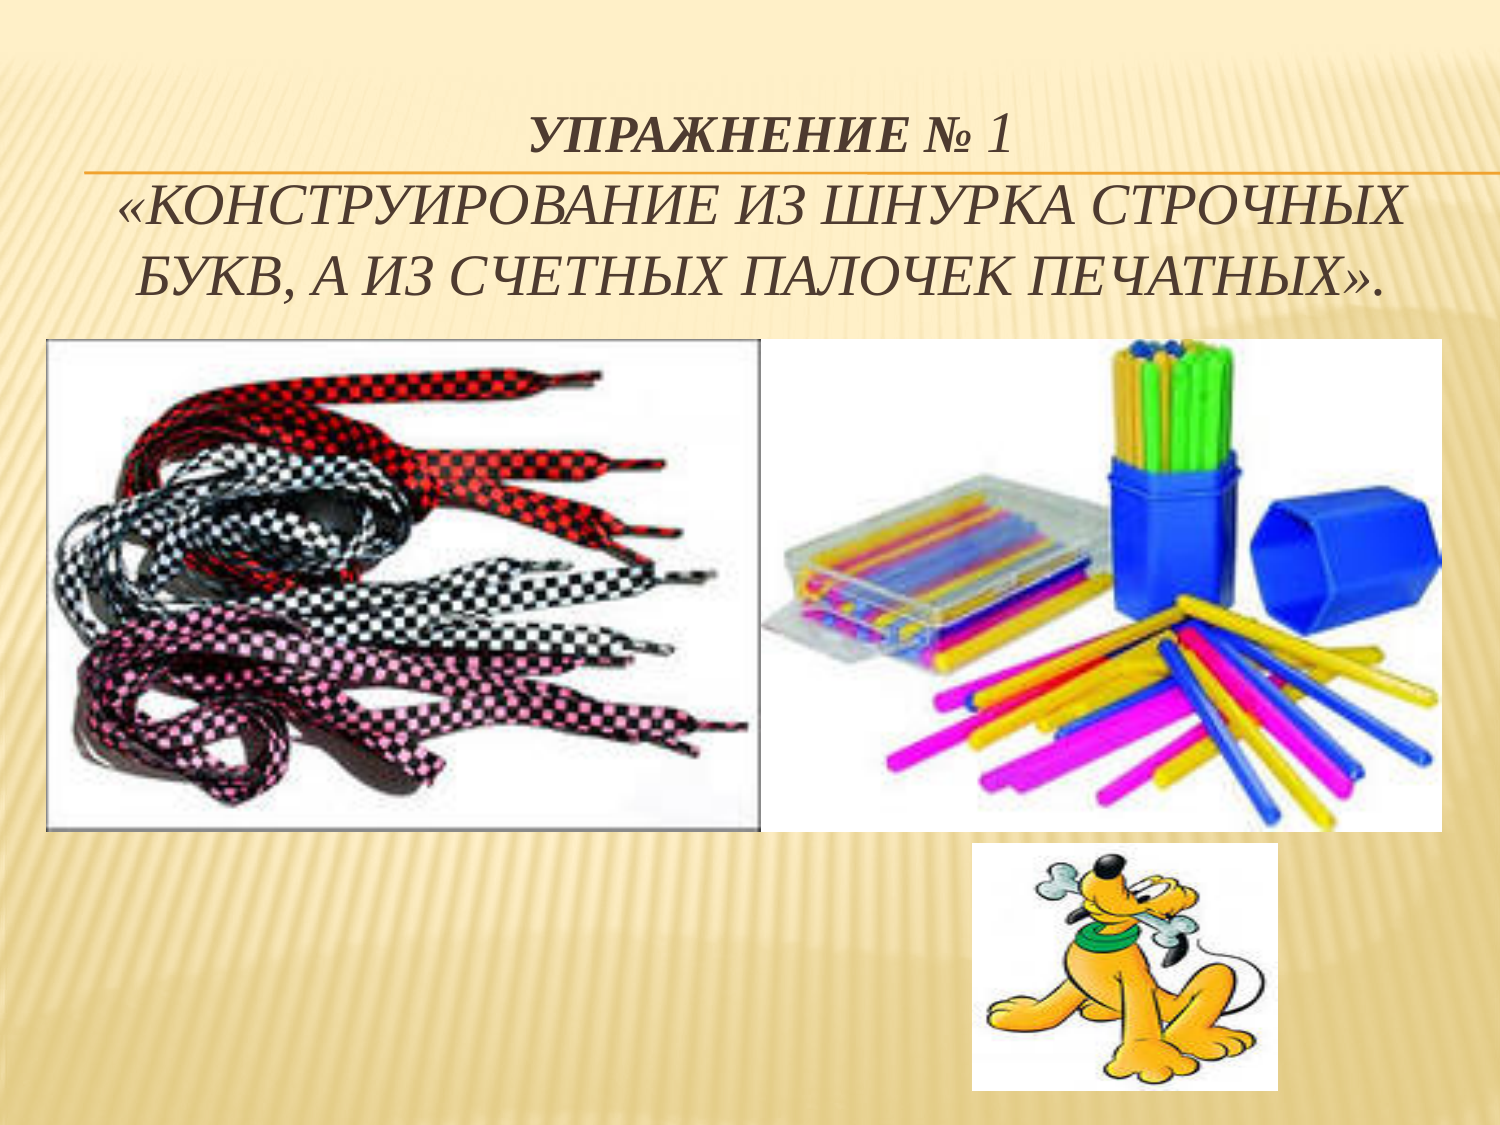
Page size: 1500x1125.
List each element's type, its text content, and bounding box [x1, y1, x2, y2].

title упражнение № 1 «Конструирование из шнурка строчных букв, а из счетных палочек печатных». [50, 75, 1475, 317]
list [46, 339, 759, 833]
picture [972, 843, 1278, 1091]
picture [761, 339, 1442, 833]
